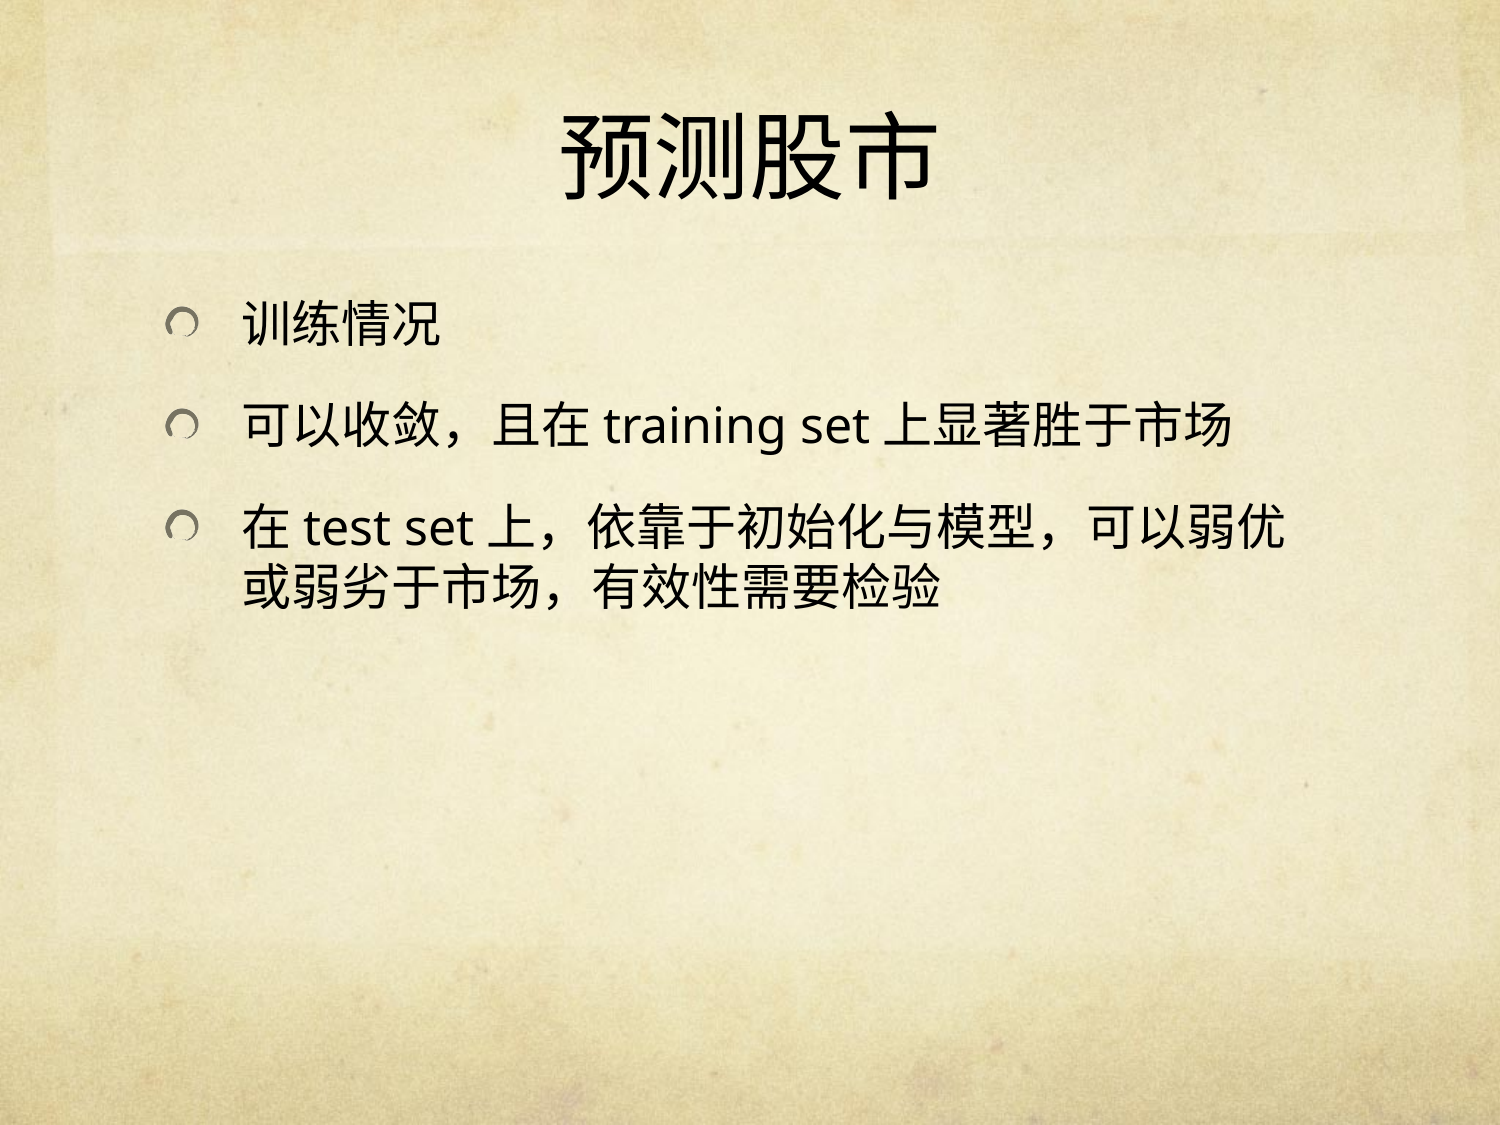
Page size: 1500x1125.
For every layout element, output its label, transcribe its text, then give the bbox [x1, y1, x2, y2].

picture [0, 0, 1500, 1125]
list 训练情况 可以收敛，且在training set上显著胜于市场 在test set上，依靠于初始化与模型，可以弱优或弱劣于市场，有效性需要检验 [150, 284, 1350, 950]
title 预测股市 [150, 82, 1350, 225]
